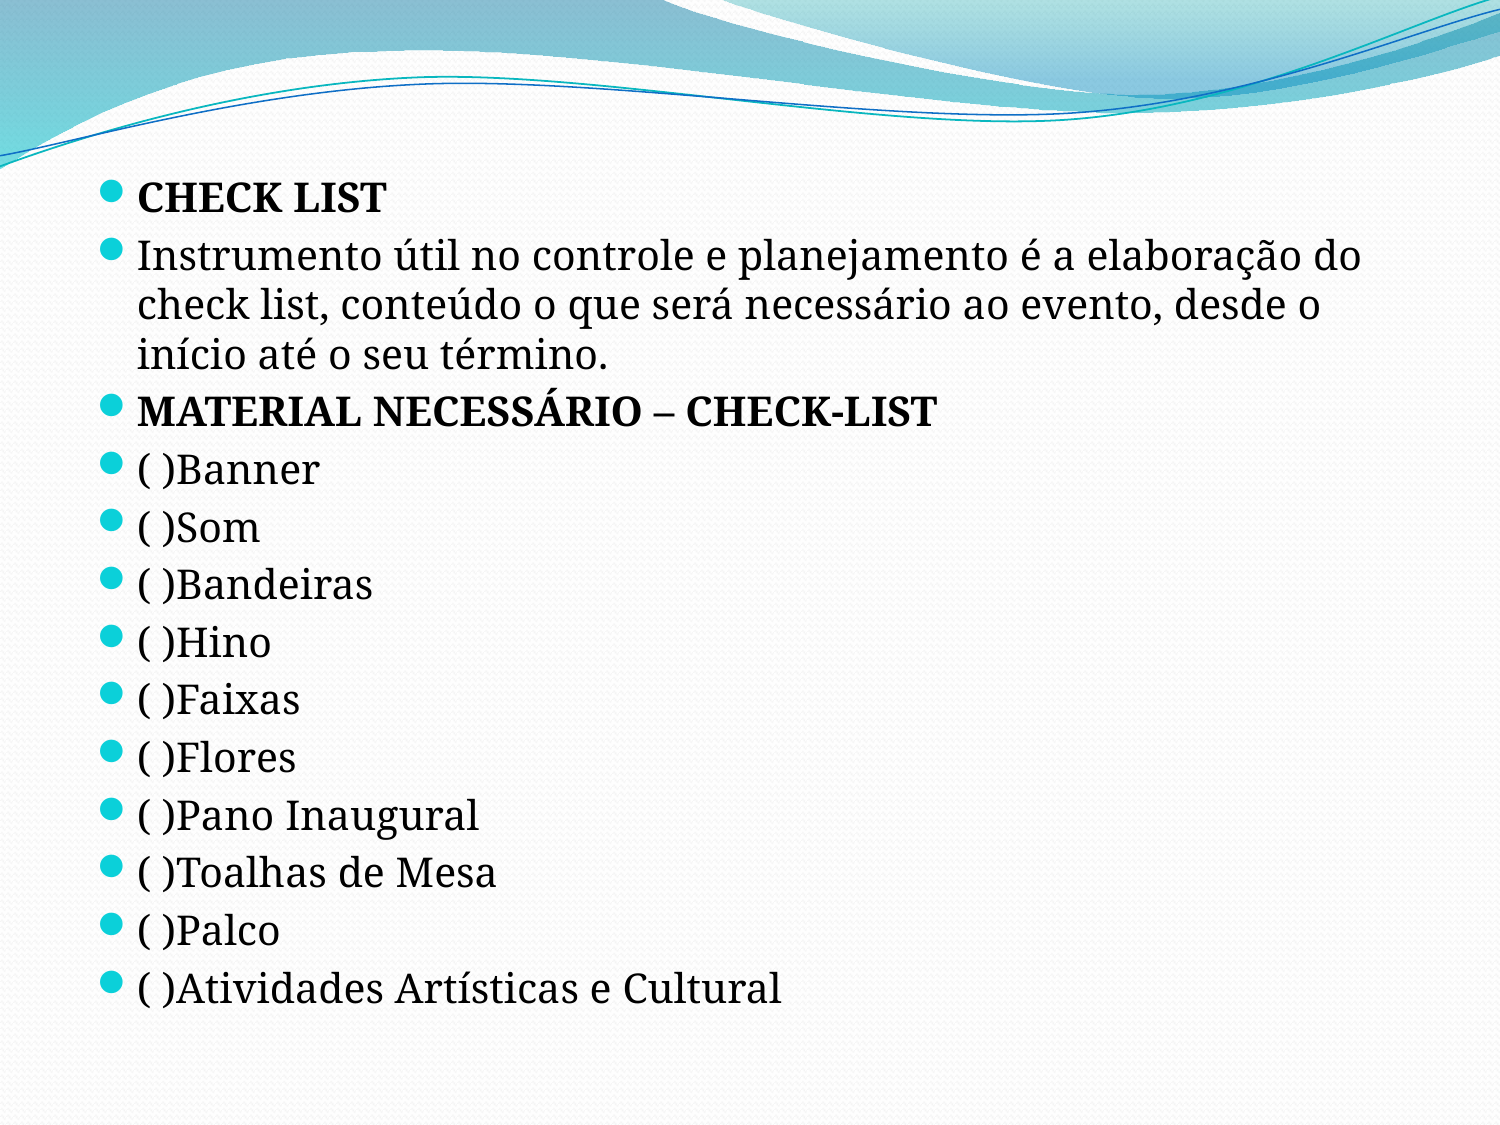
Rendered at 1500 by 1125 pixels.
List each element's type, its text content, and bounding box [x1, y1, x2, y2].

list CHECK LIST Instrumento útil no controle e planejamento é a elaboração do check list, conteúdo o que será necessário ao evento, desde o início até o seu término. MATERIAL NECESSÁRIO – CHECK-LIST ( )Banner ( )Som ( )Bandeiras ( )Hino ( )Faixas ( )Flores ( )Pano Inaugural ( )Toalhas de Mesa ( )Palco ( )Atividades Artísticas e Cultural [82, 164, 1432, 1020]
